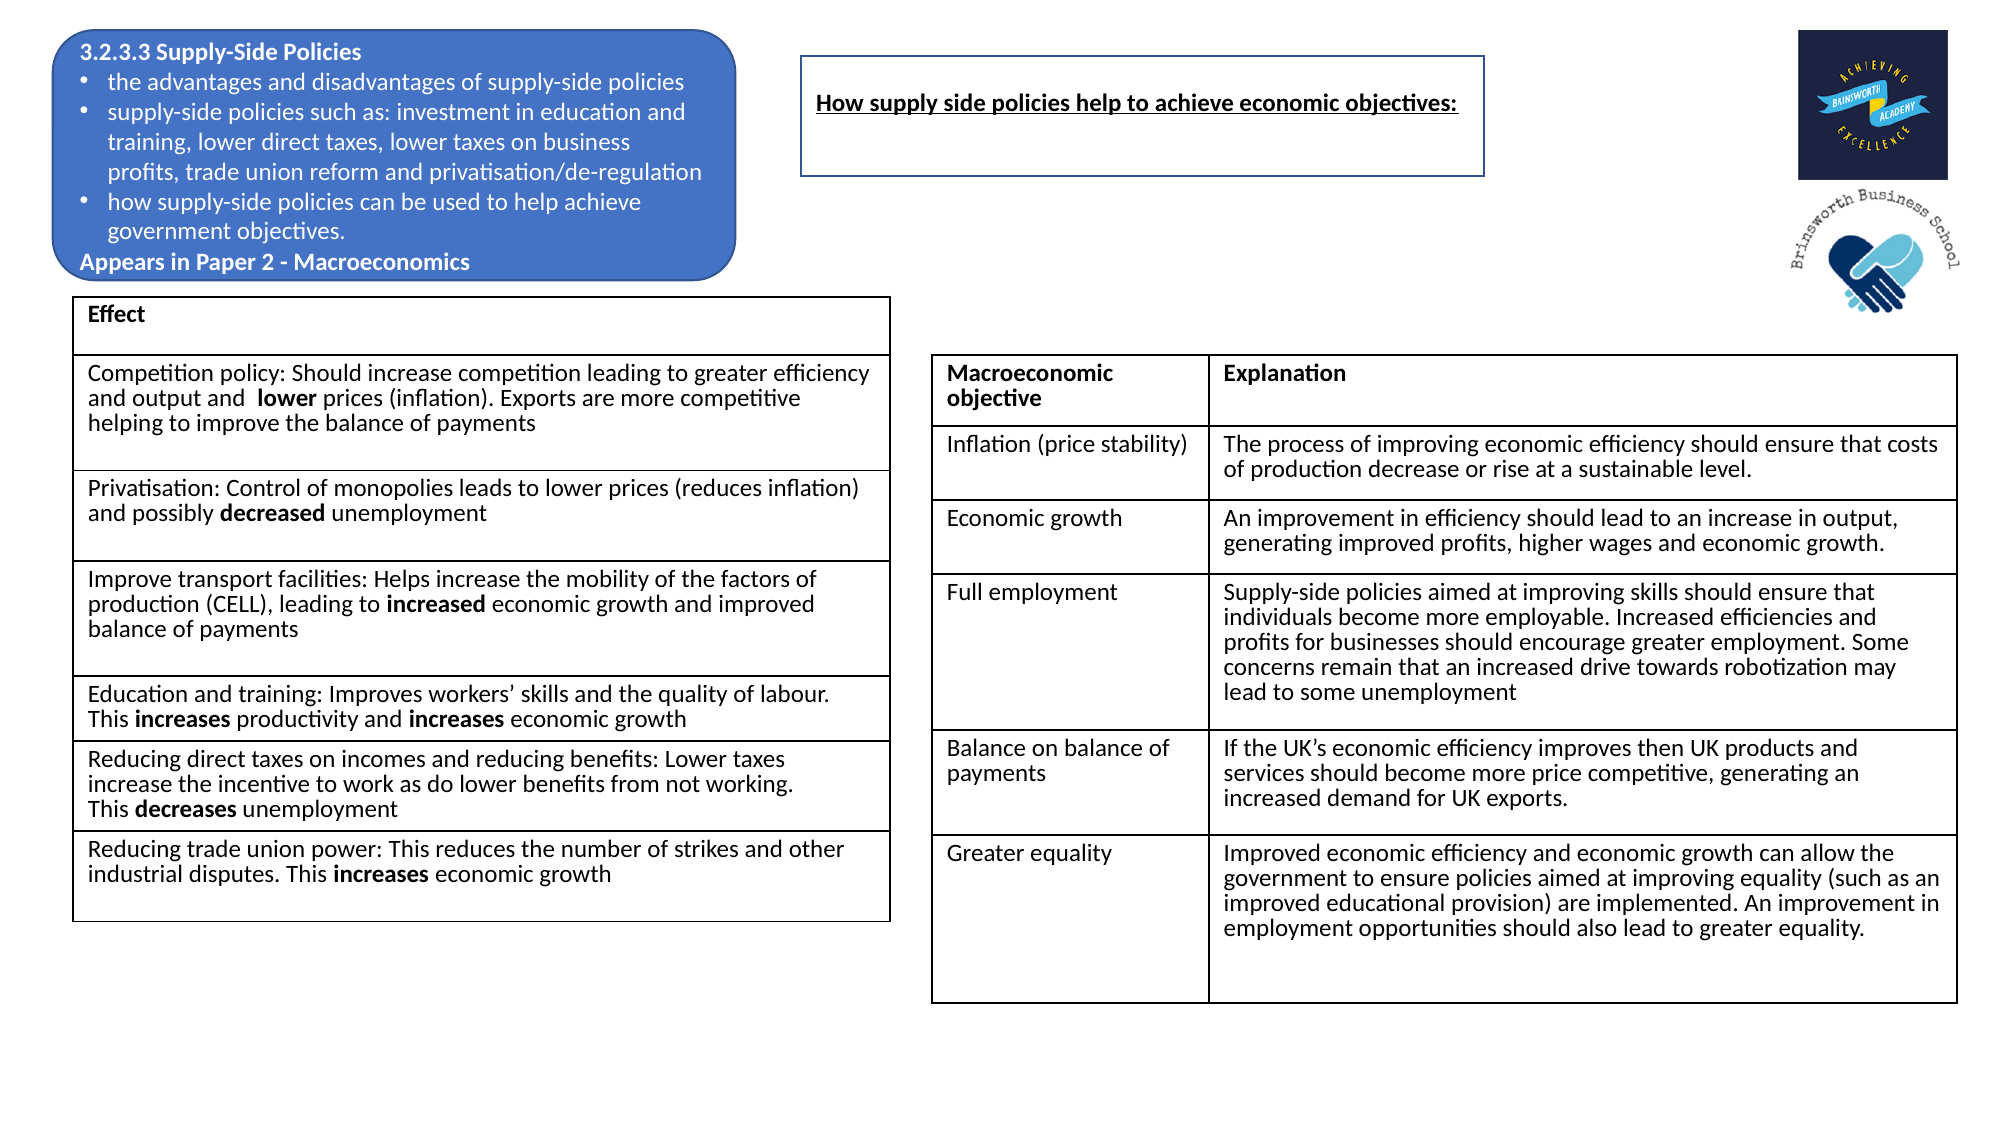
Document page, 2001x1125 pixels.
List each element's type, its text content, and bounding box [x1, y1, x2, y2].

table_header Explanation [1210, 356, 1956, 425]
table_cell Reducing direct taxes on incomes and reducing benefits: Lower taxes increase the incentive to work as do lower benefits from not working. This decreases unemployment [74, 742, 889, 830]
table_cell If the UK’s economic efficiency improves then UK products and services should become more price competitive, generating an increased demand for UK exports. [1210, 731, 1956, 834]
table_cell An improvement in efficiency should lead to an increase in output, generating improved profits, higher wages and economic growth. [1210, 501, 1956, 573]
table_cell Inflation (price stability) [933, 427, 1208, 499]
picture [1798, 30, 1948, 180]
table_header Effect [74, 298, 889, 354]
table_cell Greater equality [933, 836, 1208, 1002]
picture [1782, 182, 1963, 319]
table_cell Supply-side policies aimed at improving skills should ensure that individuals become more employable. Increased efficiencies and profits for businesses should encourage greater employment. Some concerns remain that an increased drive towards robotization may lead to some unemployment [1210, 575, 1956, 729]
table_cell Education and training: Improves workers’ skills and the quality of labour. This increases productivity and increases economic growth [74, 677, 889, 740]
table_header Macroeconomic objective [933, 356, 1208, 425]
table_cell Economic growth [933, 501, 1208, 573]
table_cell Improved economic efficiency and economic growth can allow the government to ensure policies aimed at improving equality (such as an improved educational provision) are implemented. An improvement in employment opportunities should also lead to greater equality. [1210, 836, 1956, 1002]
table_cell Full employment [933, 575, 1208, 729]
table_cell Balance on balance of payments [933, 731, 1208, 834]
text_box 3.2.3.3 Supply-Side Policies the advantages and disadvantages of supply-side policies supply-side policies such as: investment in education and training, lower direct taxes, lower taxes on business profits, trade union reform and privatisation/de-regulation how supply-side policies can be used to help achieve government objectives. Appears in Paper 2 - Macroeconomics [51, 29, 737, 282]
table_cell Improve transport facilities: Helps increase the mobility of the factors of production (CELL), leading to increased economic growth and improved balance of payments [74, 562, 889, 675]
table_cell The process of improving economic efficiency should ensure that costs of production decrease or rise at a sustainable level. [1210, 427, 1956, 499]
text_box How supply side policies help to achieve economic objectives: [800, 55, 1485, 177]
table_cell Privatisation: Control of monopolies leads to lower prices (reduces inflation) and possibly decreased unemployment [74, 471, 889, 560]
table_cell Reducing trade union power: This reduces the number of strikes and other industrial disputes. This increases economic growth [74, 832, 889, 921]
table_cell Competition policy: Should increase competition leading to greater efficiency and output and lower prices (inflation). Exports are more competitive helping to improve the balance of payments [74, 356, 889, 470]
